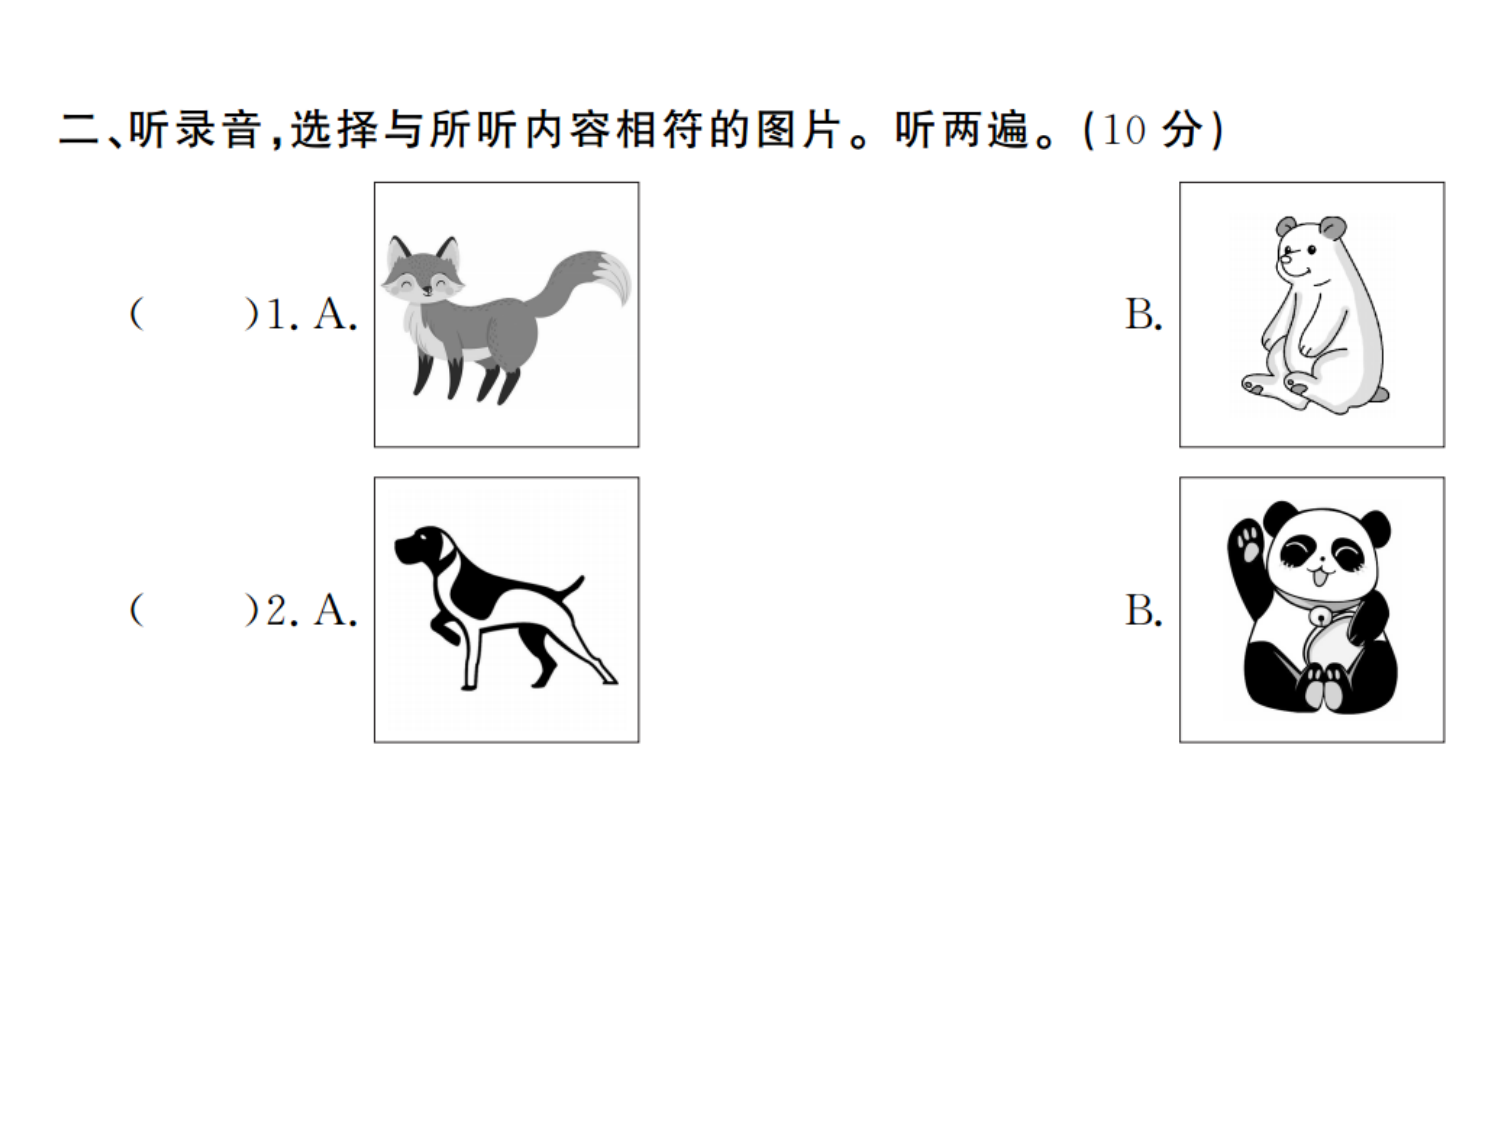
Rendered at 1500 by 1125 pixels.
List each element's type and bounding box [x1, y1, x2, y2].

picture [41, 89, 1459, 754]
